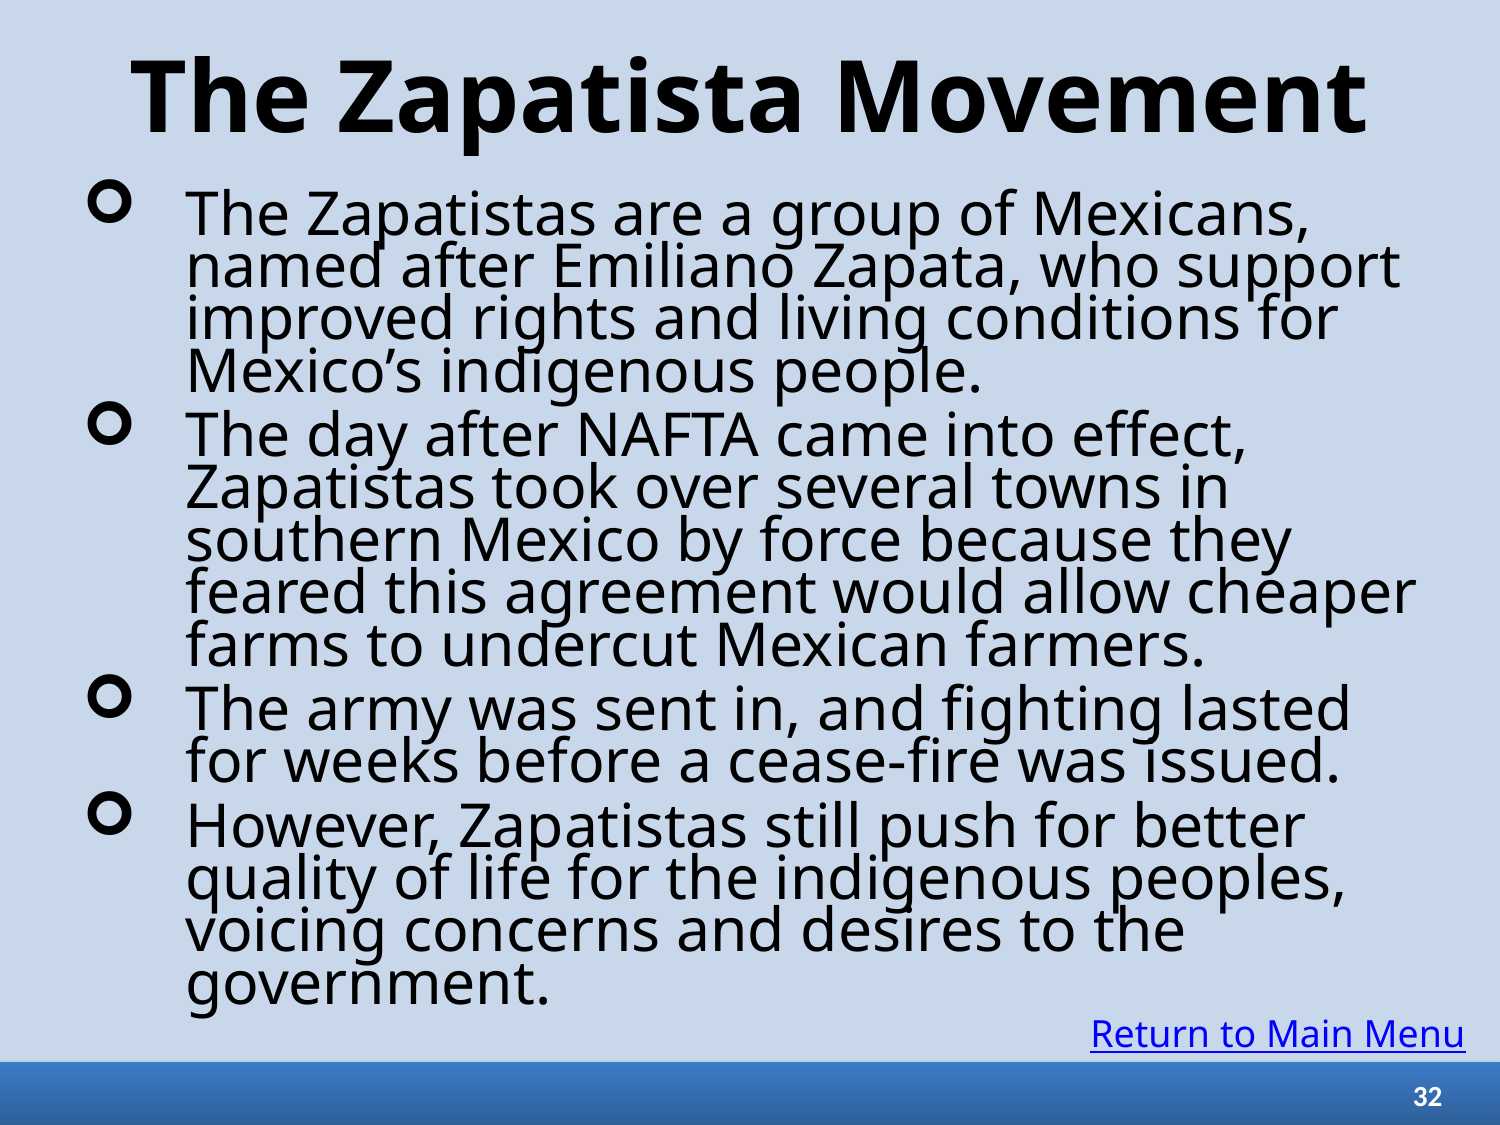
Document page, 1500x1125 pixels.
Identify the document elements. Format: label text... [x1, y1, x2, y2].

title The Zapatista Movement [74, 0, 1426, 185]
list The Zapatistas are a group of Mexicans, named after Emiliano Zapata, who support improved rights and living conditions for Mexico’s indigenous people. The day after NAFTA came into effect, Zapatistas took over several towns in southern Mexico by force because they feared this agreement would allow cheaper farms to undercut Mexican farmers. The army was sent in, and fighting lasted for weeks before a cease-fire was issued. However, Zapatistas still push for better quality of life for the indigenous peoples, voicing concerns and desires to the government. [74, 185, 1426, 1060]
slide_number 32 [1398, 1070, 1451, 1120]
text_box Return to Main Menu [1082, 1002, 1482, 1069]
